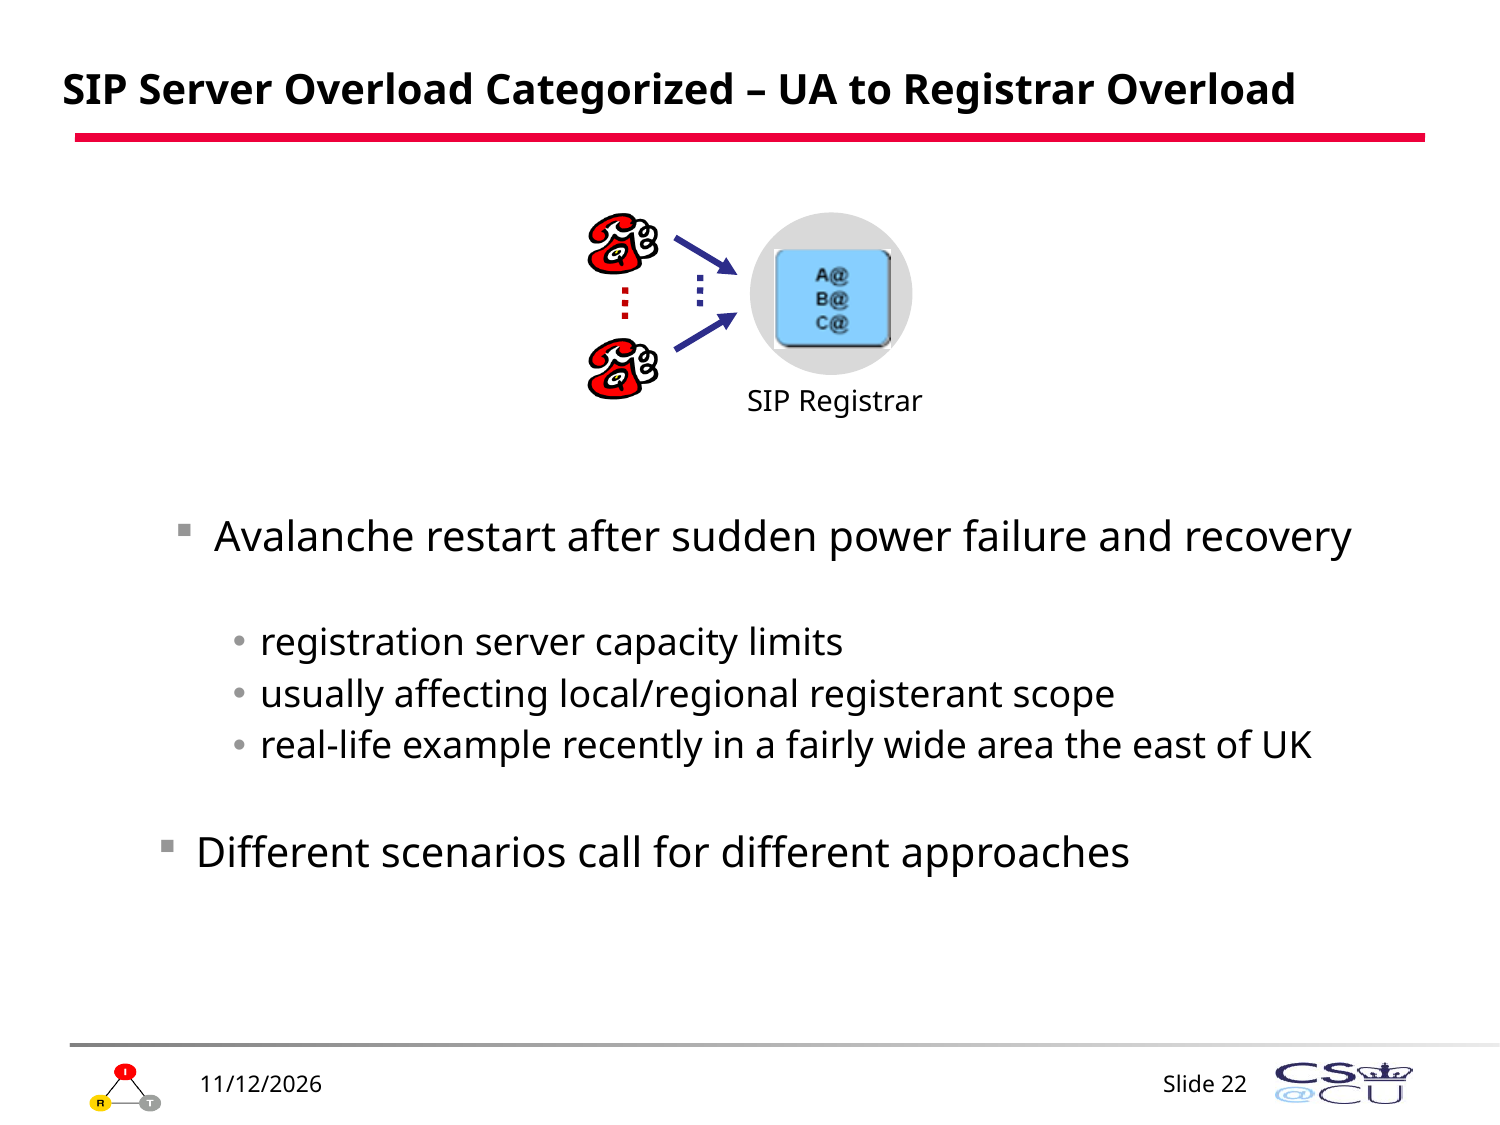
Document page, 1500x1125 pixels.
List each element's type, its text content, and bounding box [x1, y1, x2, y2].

title SIP Server Overload Categorized – UA to Registrar Overload [62, 0, 1451, 113]
picture [87, 1062, 137, 1113]
text_box Avalanche restart after sudden power failure and recovery registration server capacity limits usually affecting local/regional registerant scope real-life example recently in a fairly wide area the east of UK Different scenarios call for different approaches [112, 450, 1375, 1068]
picture [1275, 1062, 1413, 1104]
slide_number Slide 22 [1099, 1068, 1263, 1125]
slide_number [137, 1068, 338, 1125]
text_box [587, 212, 946, 426]
